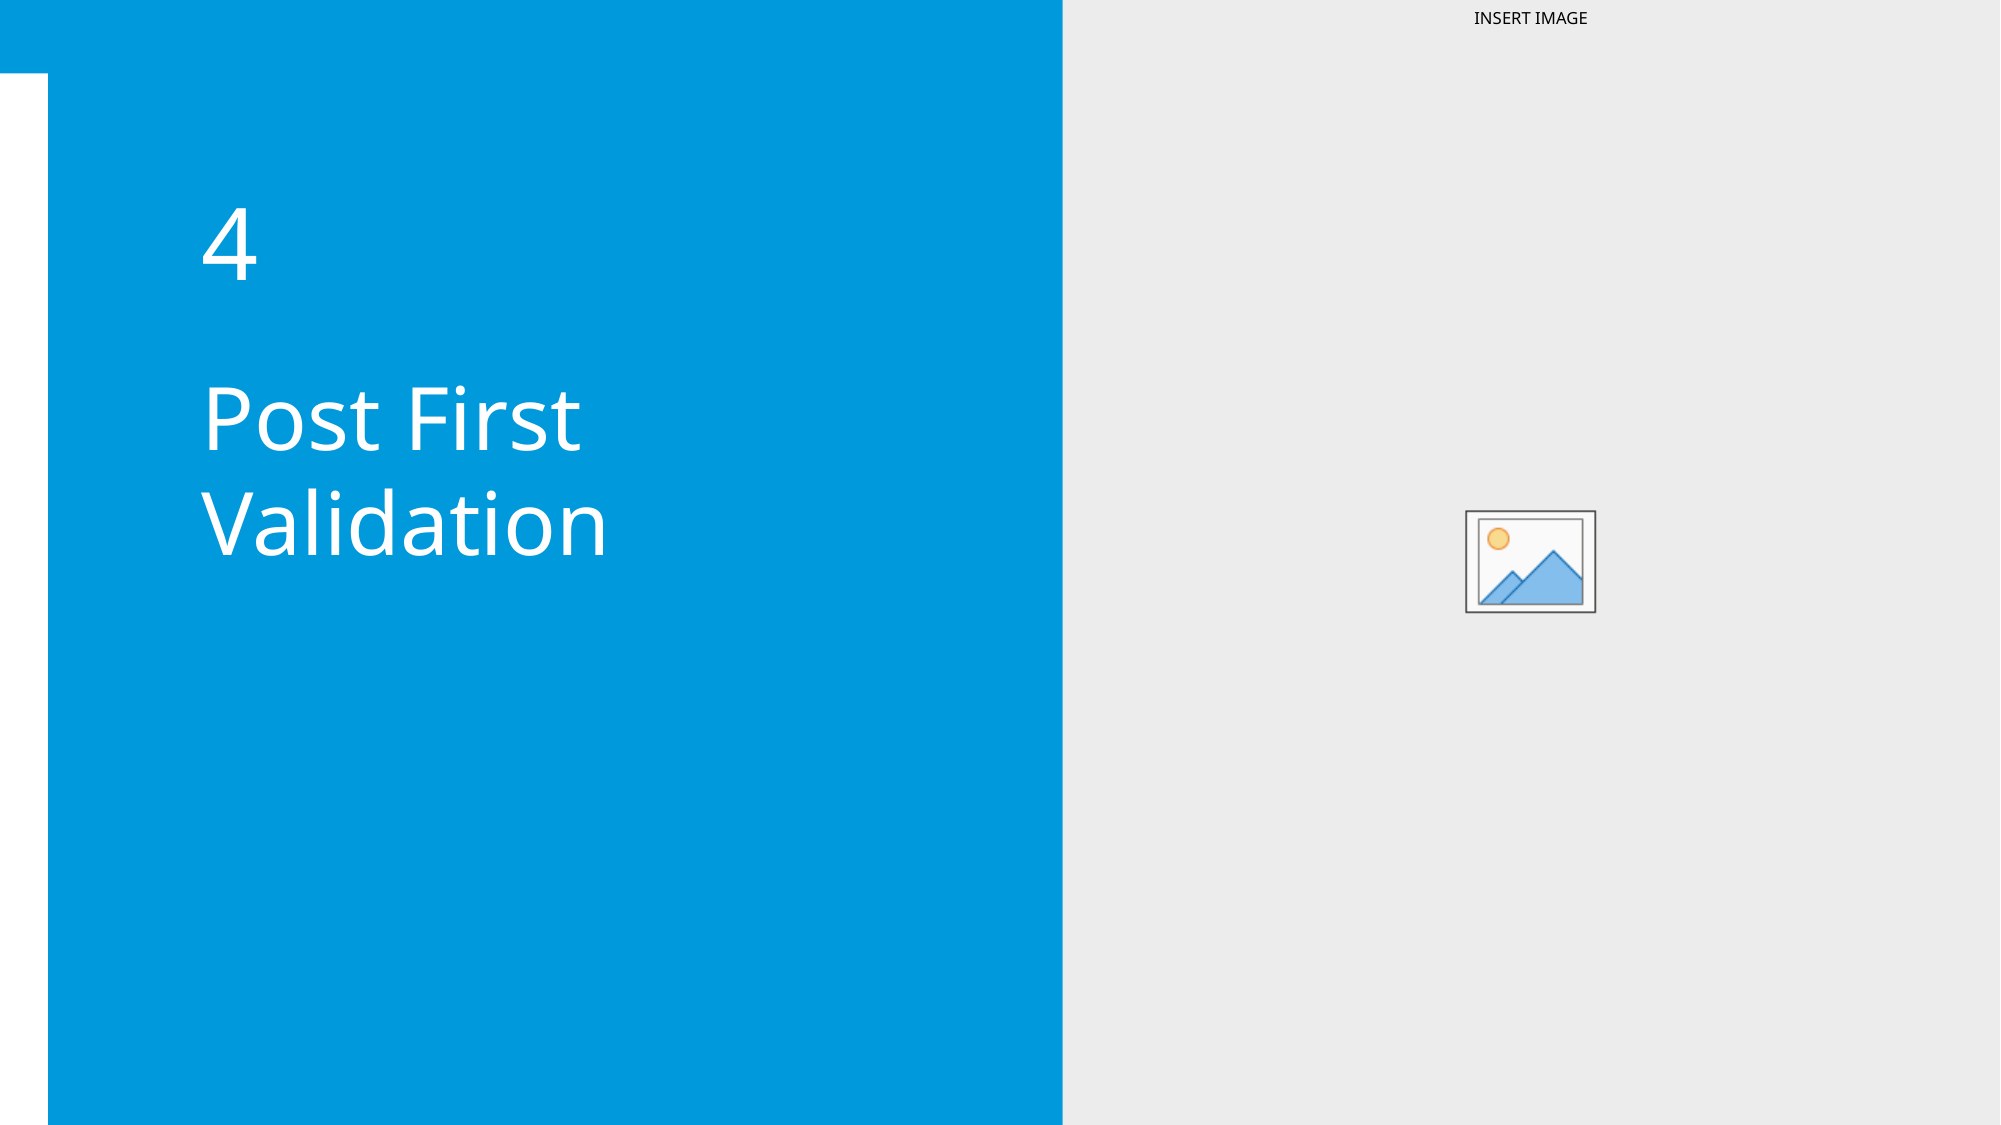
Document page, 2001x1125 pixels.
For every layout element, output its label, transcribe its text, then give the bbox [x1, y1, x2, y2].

list Post First Validation [201, 355, 900, 760]
list 4 [201, 172, 900, 309]
picture [1063, 0, 2000, 1125]
